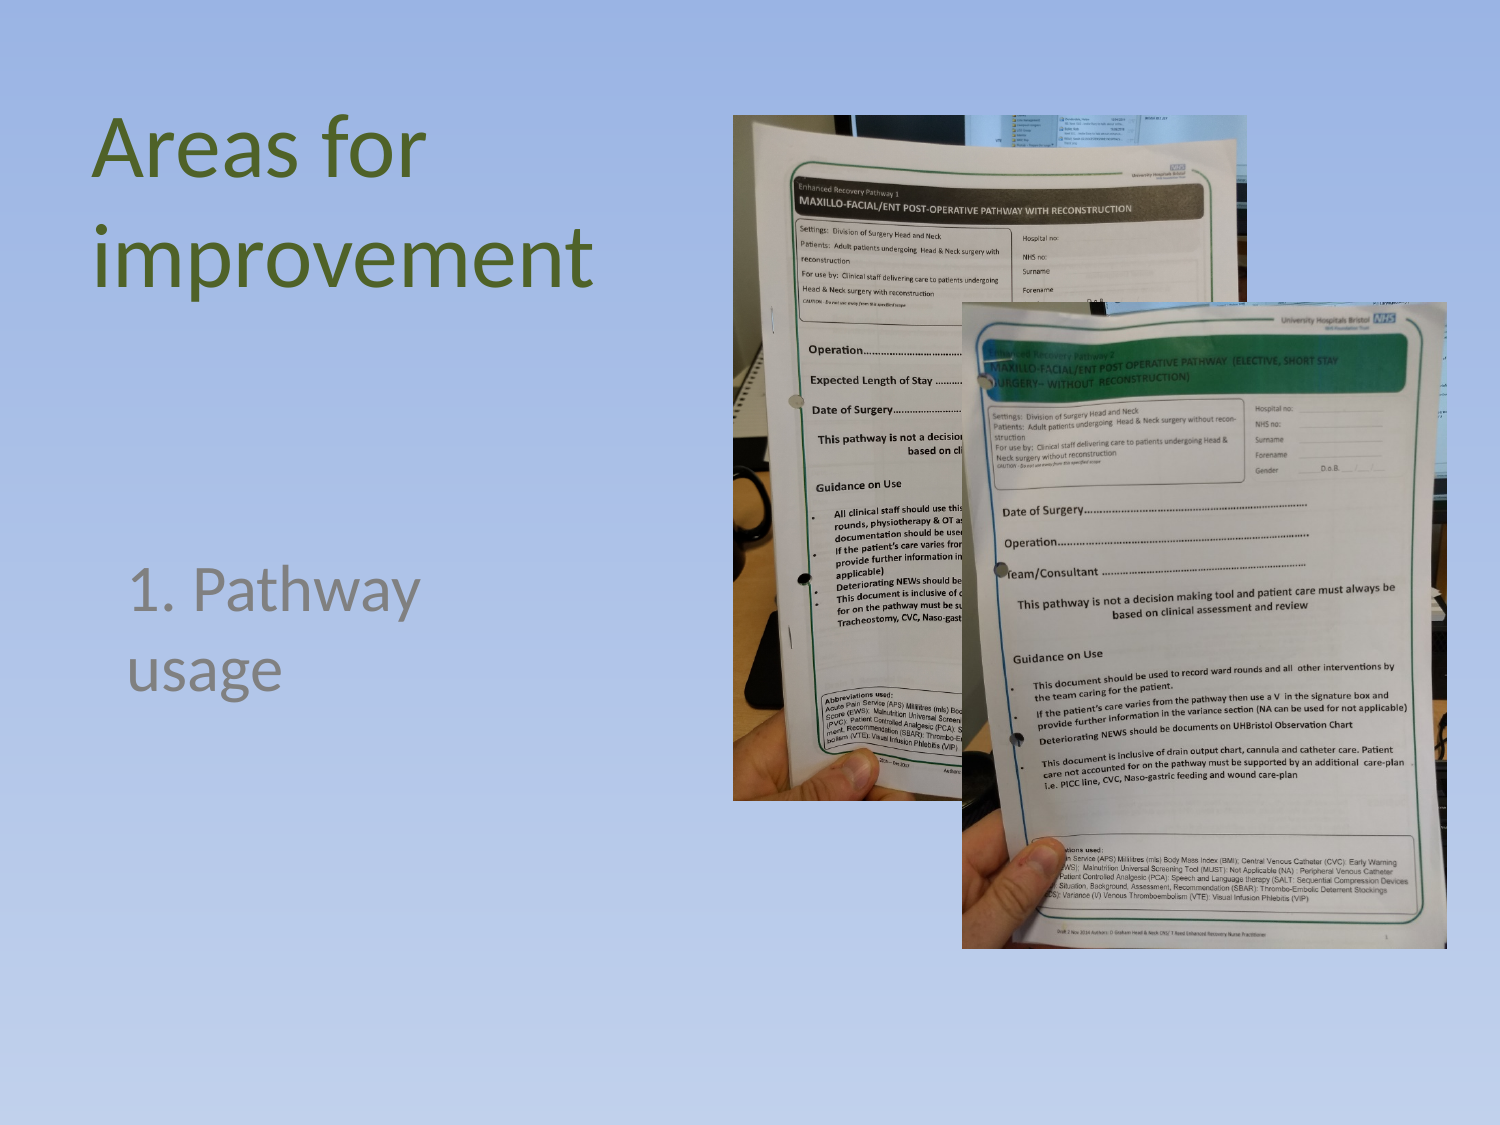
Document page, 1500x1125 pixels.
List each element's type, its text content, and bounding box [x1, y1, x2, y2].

text_box 1. Pathway usage [112, 537, 561, 712]
picture [732, 114, 1448, 949]
title Areas for improvement [76, 0, 752, 396]
